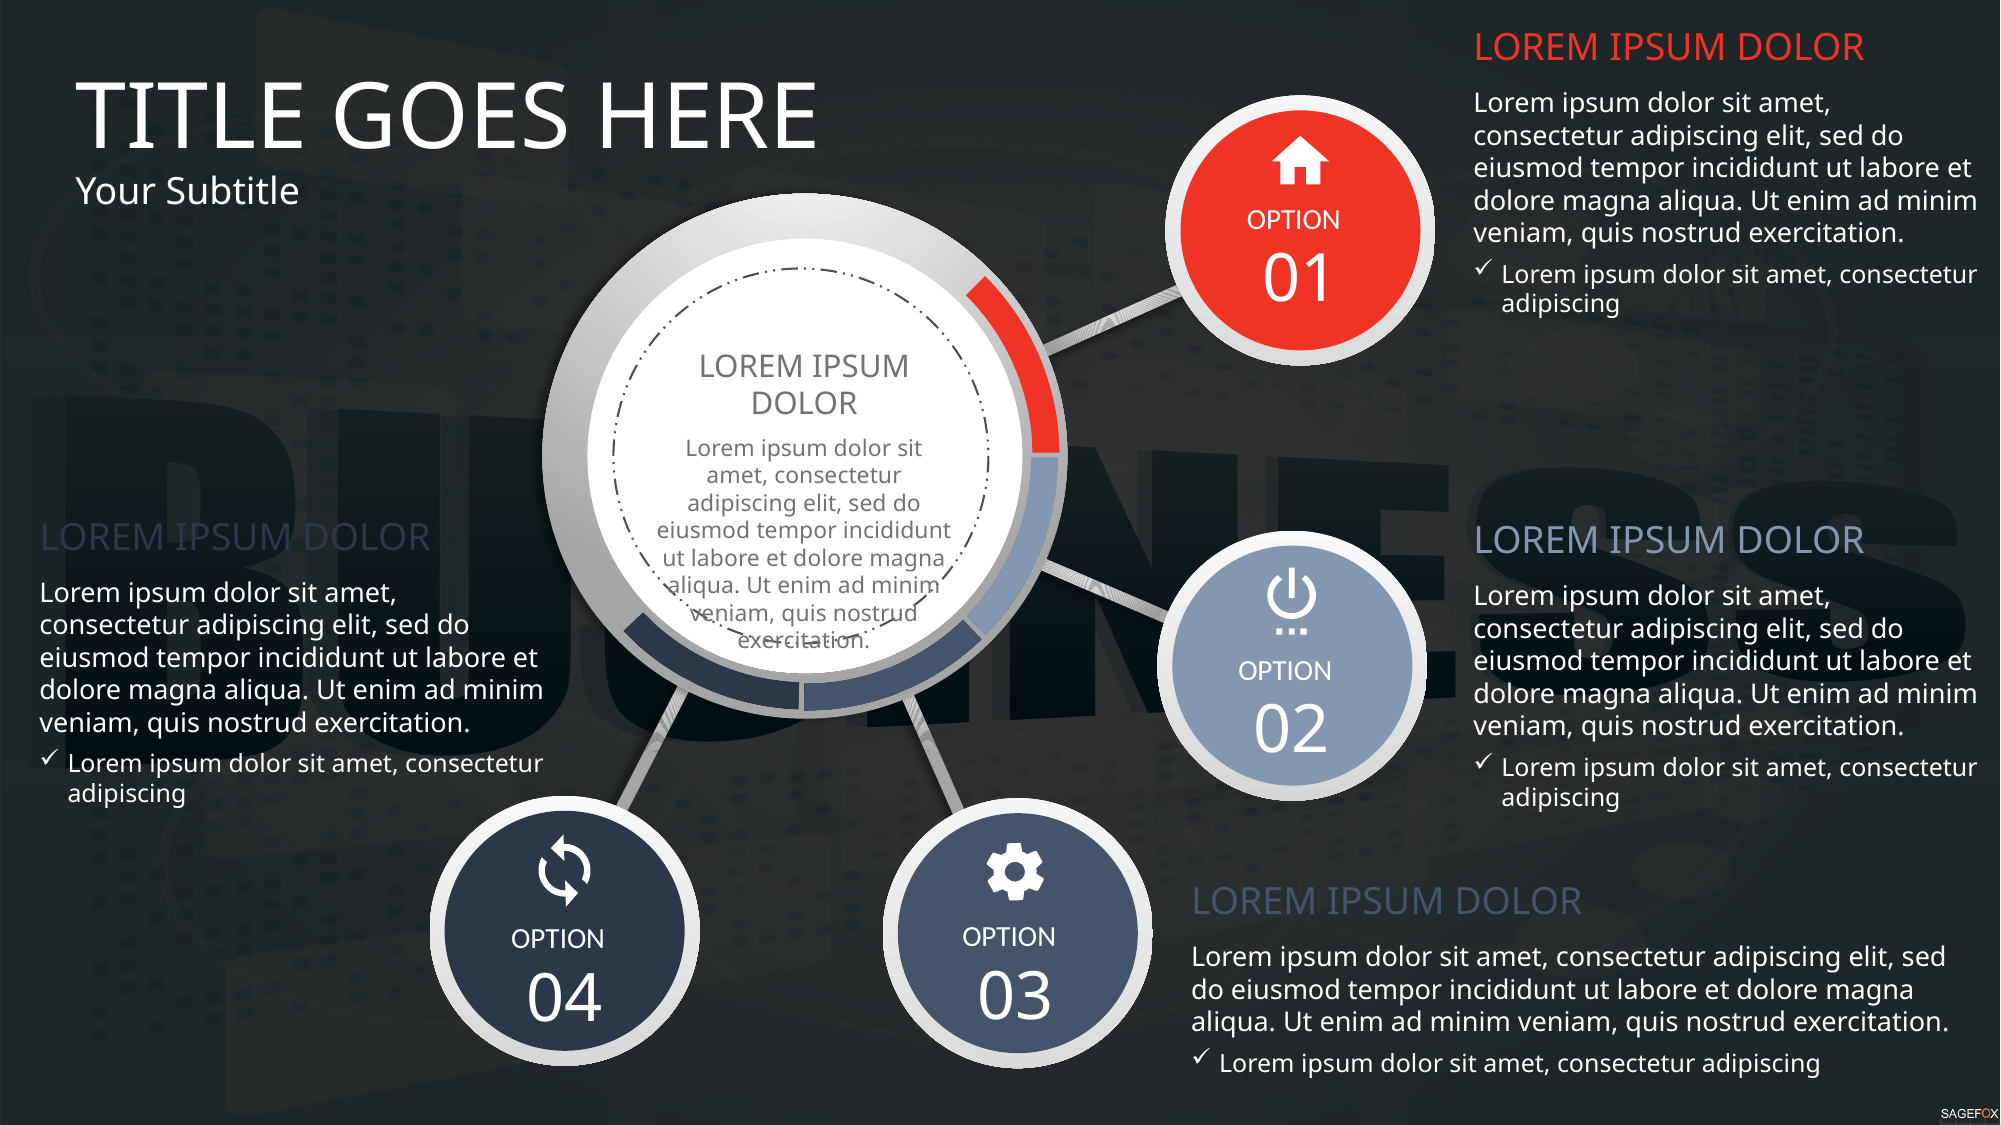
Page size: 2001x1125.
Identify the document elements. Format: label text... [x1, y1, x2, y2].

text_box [542, 193, 1068, 719]
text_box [1165, 95, 1436, 366]
text_box LOREM IPSUM DOLOR Lorem ipsum dolor sit amet, consectetur adipiscing elit, sed do eiusmod tempor incididunt ut labore et dolore magna aliqua. Ut enim ad minim veniam, quis nostrud exercitation. Lorem ipsum dolor sit amet, consectetur adipiscing [24, 505, 567, 815]
text_box LOREM IPSUM DOLOR Lorem ipsum dolor sit amet, consectetur adipiscing elit, sed do eiusmod tempor incididunt ut labore et dolore magna aliqua. Ut enim ad minim veniam, quis nostrud exercitation. Lorem ipsum dolor sit amet, consectetur adipiscing [1458, 15, 2000, 326]
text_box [429, 795, 700, 1066]
text_box LOREM IPSUM DOLOR Lorem ipsum dolor sit amet, consectetur adipiscing elit, sed do eiusmod tempor incididunt ut labore et dolore magna aliqua. Ut enim ad minim veniam, quis nostrud exercitation. Lorem ipsum dolor sit amet, consectetur adipiscing [1458, 508, 2000, 819]
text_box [1157, 530, 1428, 801]
text_box [620, 719, 676, 795]
text_box [909, 719, 961, 798]
text_box LOREM IPSUM DOLOR Lorem ipsum dolor sit amet, consectetur adipiscing elit, sed do eiusmod tempor incididunt ut labore et dolore magna aliqua. Ut enim ad minim veniam, quis nostrud exercitation. Lorem ipsum dolor sit amet, consectetur adipiscing [1176, 869, 1979, 1085]
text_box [882, 798, 1153, 1069]
text_box [1068, 567, 1157, 622]
text_box TITLE GOES HERE Your Subtitle [60, 49, 1036, 220]
picture [0, 0, 2001, 1125]
text_box [1068, 288, 1165, 349]
